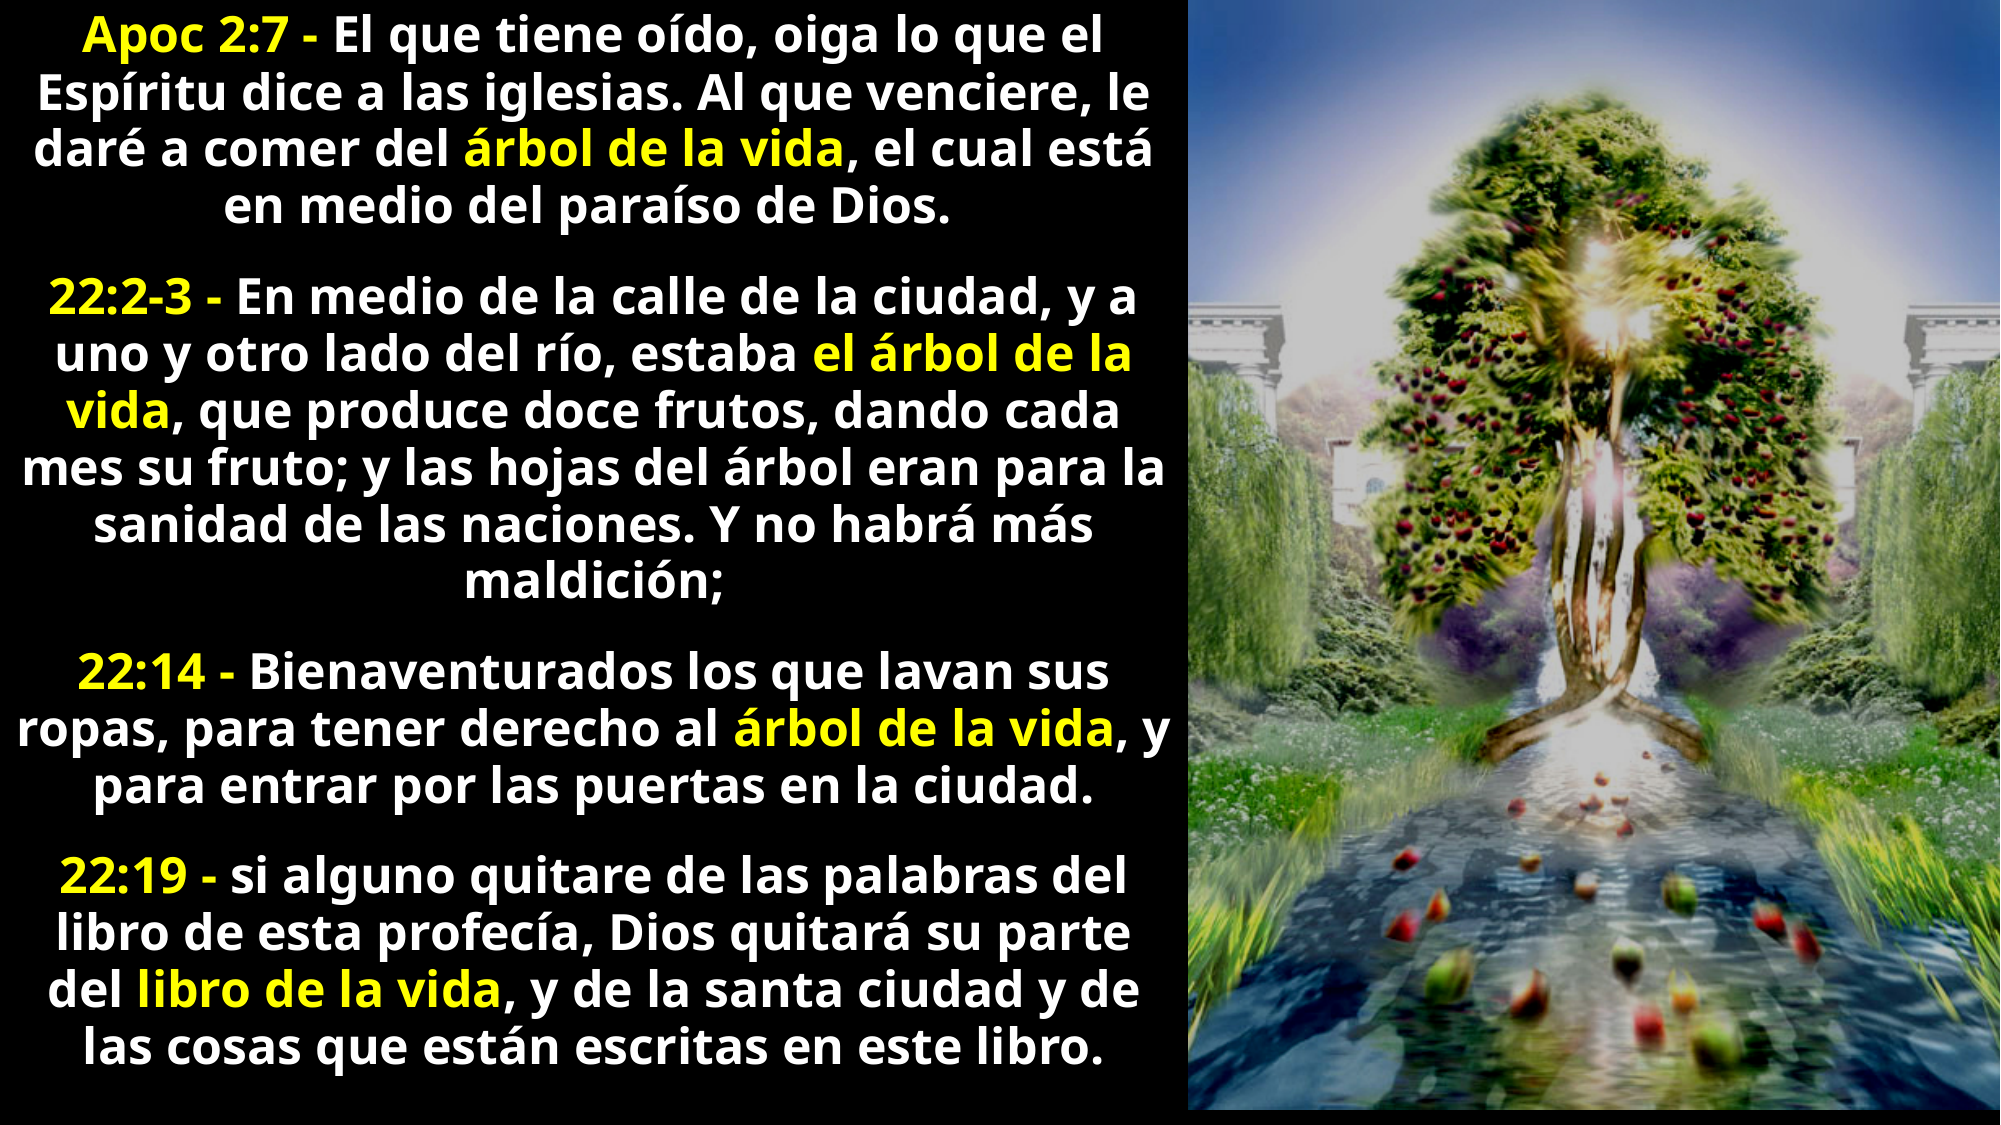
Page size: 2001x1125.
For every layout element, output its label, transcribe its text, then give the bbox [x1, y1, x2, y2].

text_box Apoc 2:7 - El que tiene oído, oiga lo que el Espíritu dice a las iglesias. Al que venciere, le daré a comer del árbol de la vida, el cual está en medio del paraíso de Dios. 22:2-3 - En medio de la calle de la ciudad, y a uno y otro lado del río, estaba el árbol de la vida, que produce doce frutos, dando cada mes su fruto; y las hojas del árbol eran para la sanidad de las naciones. Y no habrá más maldición; 22:14 - Bienaventurados los que lavan sus ropas, para tener derecho al árbol de la vida, y para entrar por las puertas en la ciudad. 22:19 - si alguno quitare de las palabras del libro de esta profecía, Dios quitará su parte del libro de la vida, y de la santa ciudad y de las cosas que están escritas en este libro. [0, 0, 1188, 1084]
picture [1188, 0, 2000, 1110]
